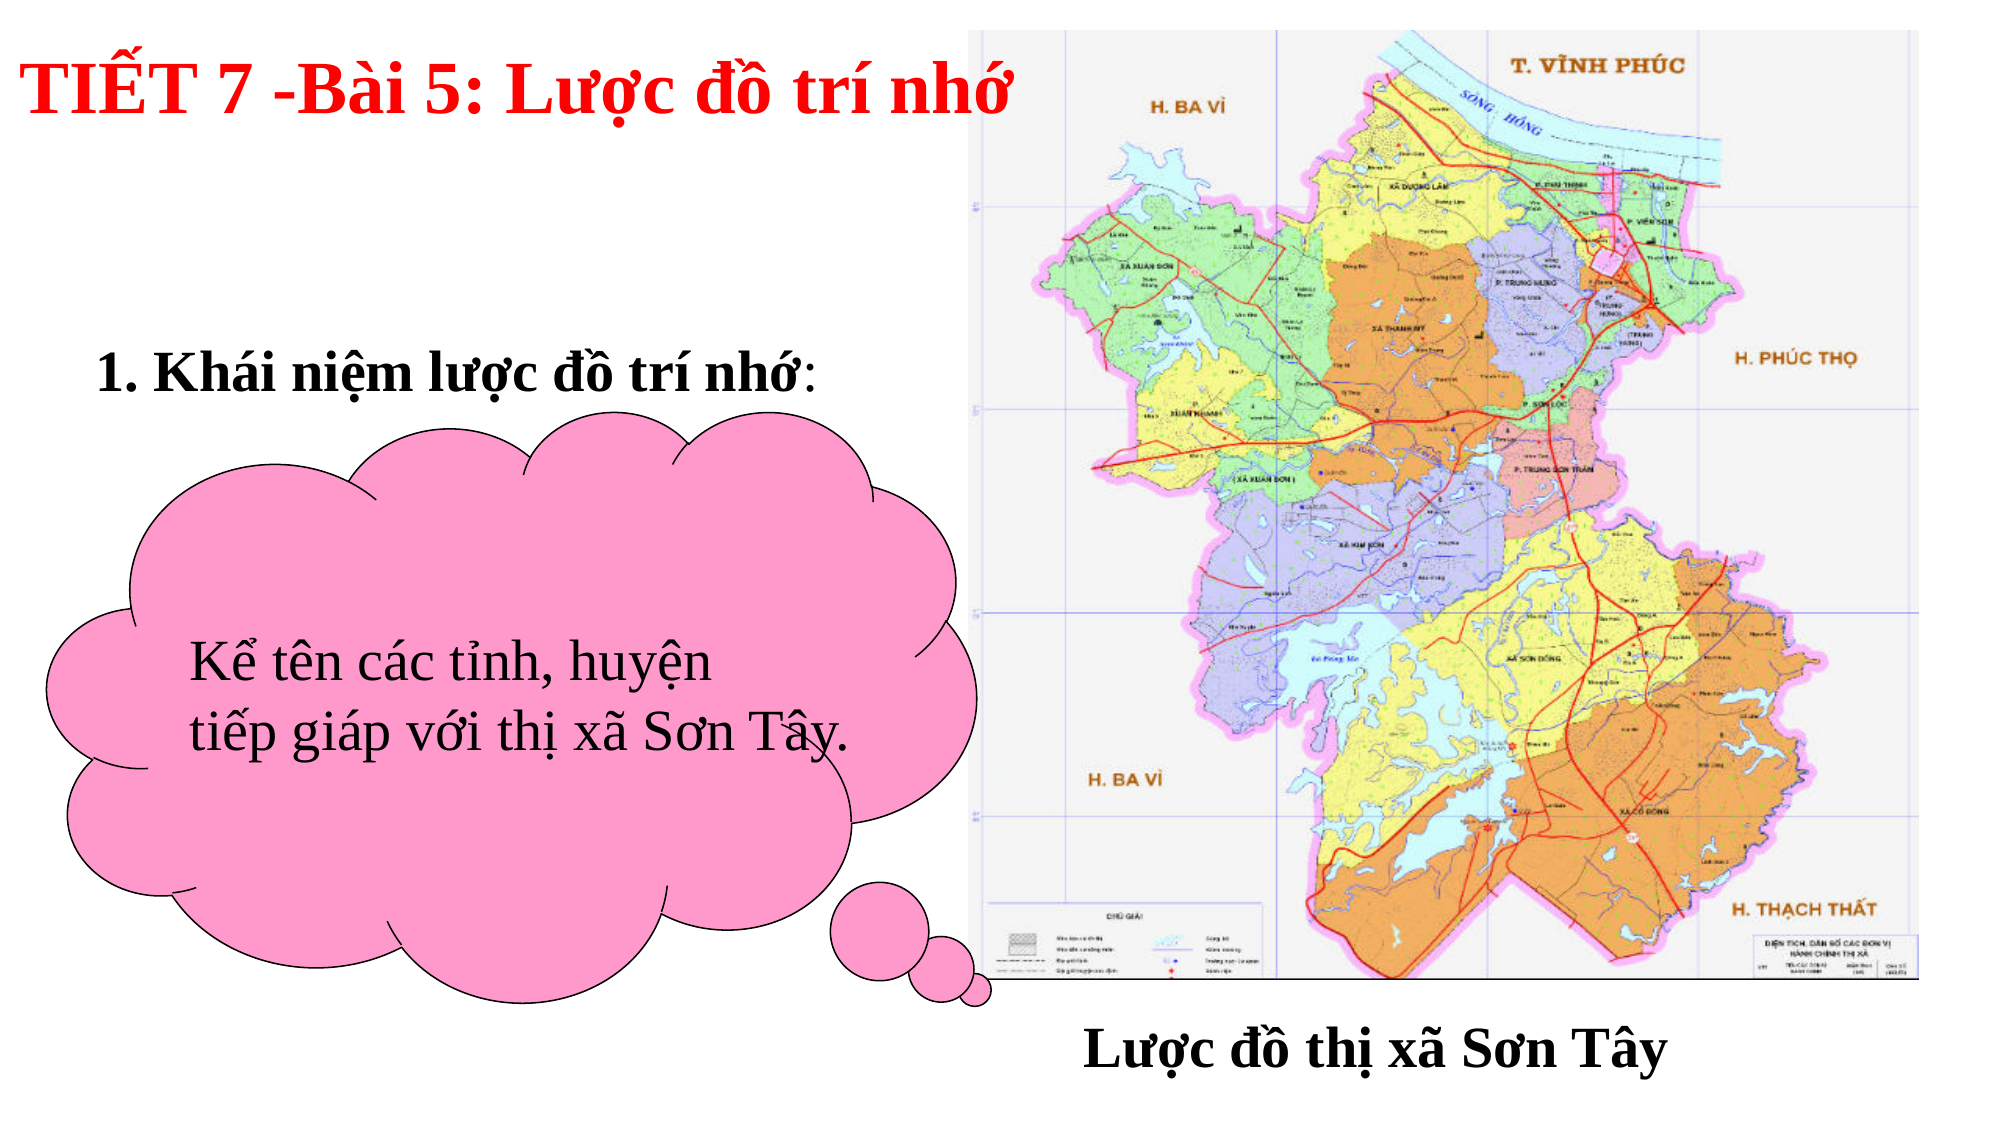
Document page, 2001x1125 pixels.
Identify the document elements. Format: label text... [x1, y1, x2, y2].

text_box Kể tên các tỉnh, huyện tiếp giáp với thị xã Sơn Tây. [830, 882, 992, 1007]
picture [968, 30, 1919, 980]
text_box Kể tên các tỉnh, huyện tiếp giáp với thị xã Sơn Tây. [46, 412, 968, 1004]
text_box TIẾT 7 -Bài 5: Lược đồ trí nhớ [5, 30, 968, 136]
text_box 1. Khái niệm lược đồ trí nhớ: [80, 325, 863, 410]
text_box Lược đồ thị xã Sơn Tây [1068, 1001, 1685, 1087]
